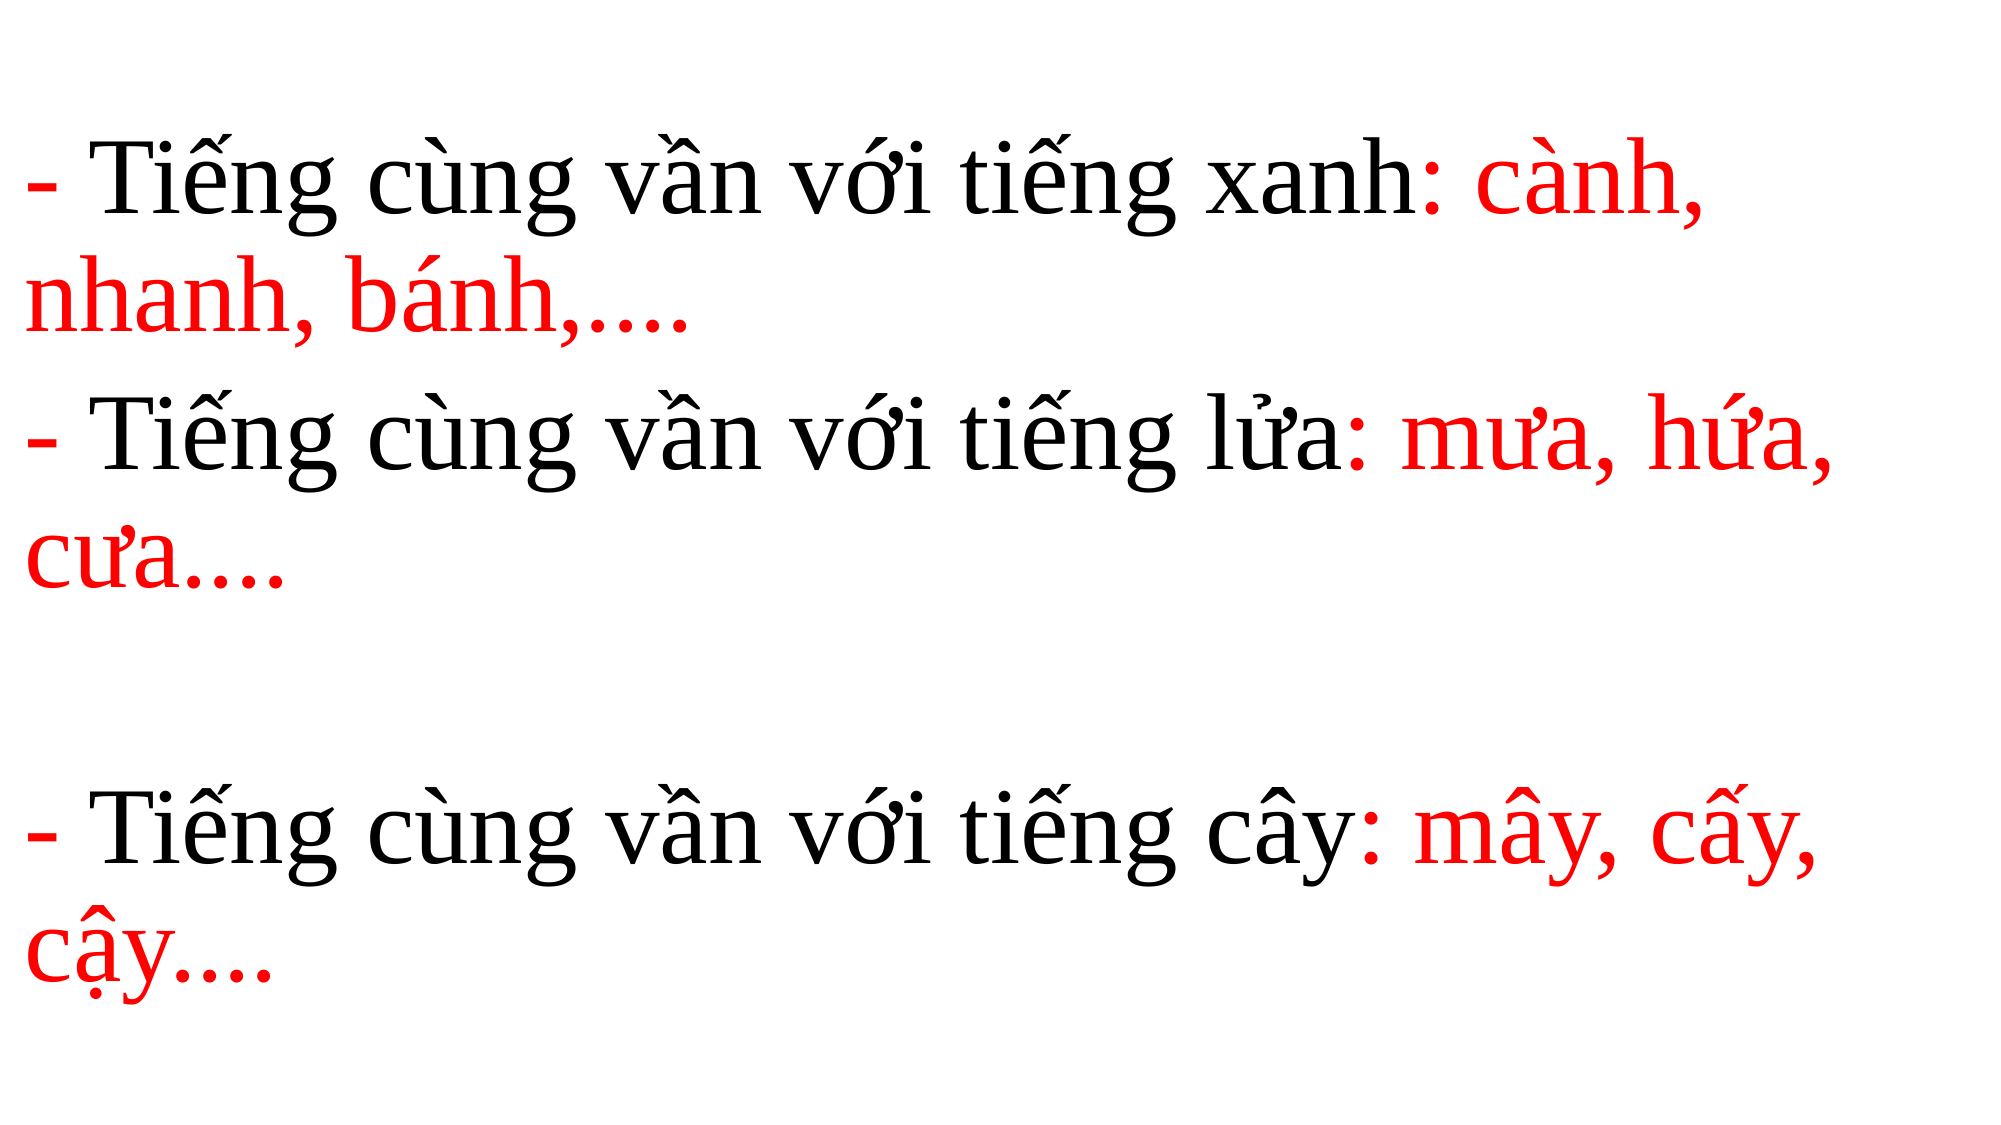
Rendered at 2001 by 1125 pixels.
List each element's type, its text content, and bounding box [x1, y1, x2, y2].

list - Tiếng cùng vần với tiếng xanh: cành, nhanh, bánh,.... - Tiếng cùng vần với tiếng lửa: mưa, hứa, cưa.... - Tiếng cùng vần với tiếng cây: mây, cấy, cậy.... [9, 112, 1977, 1014]
